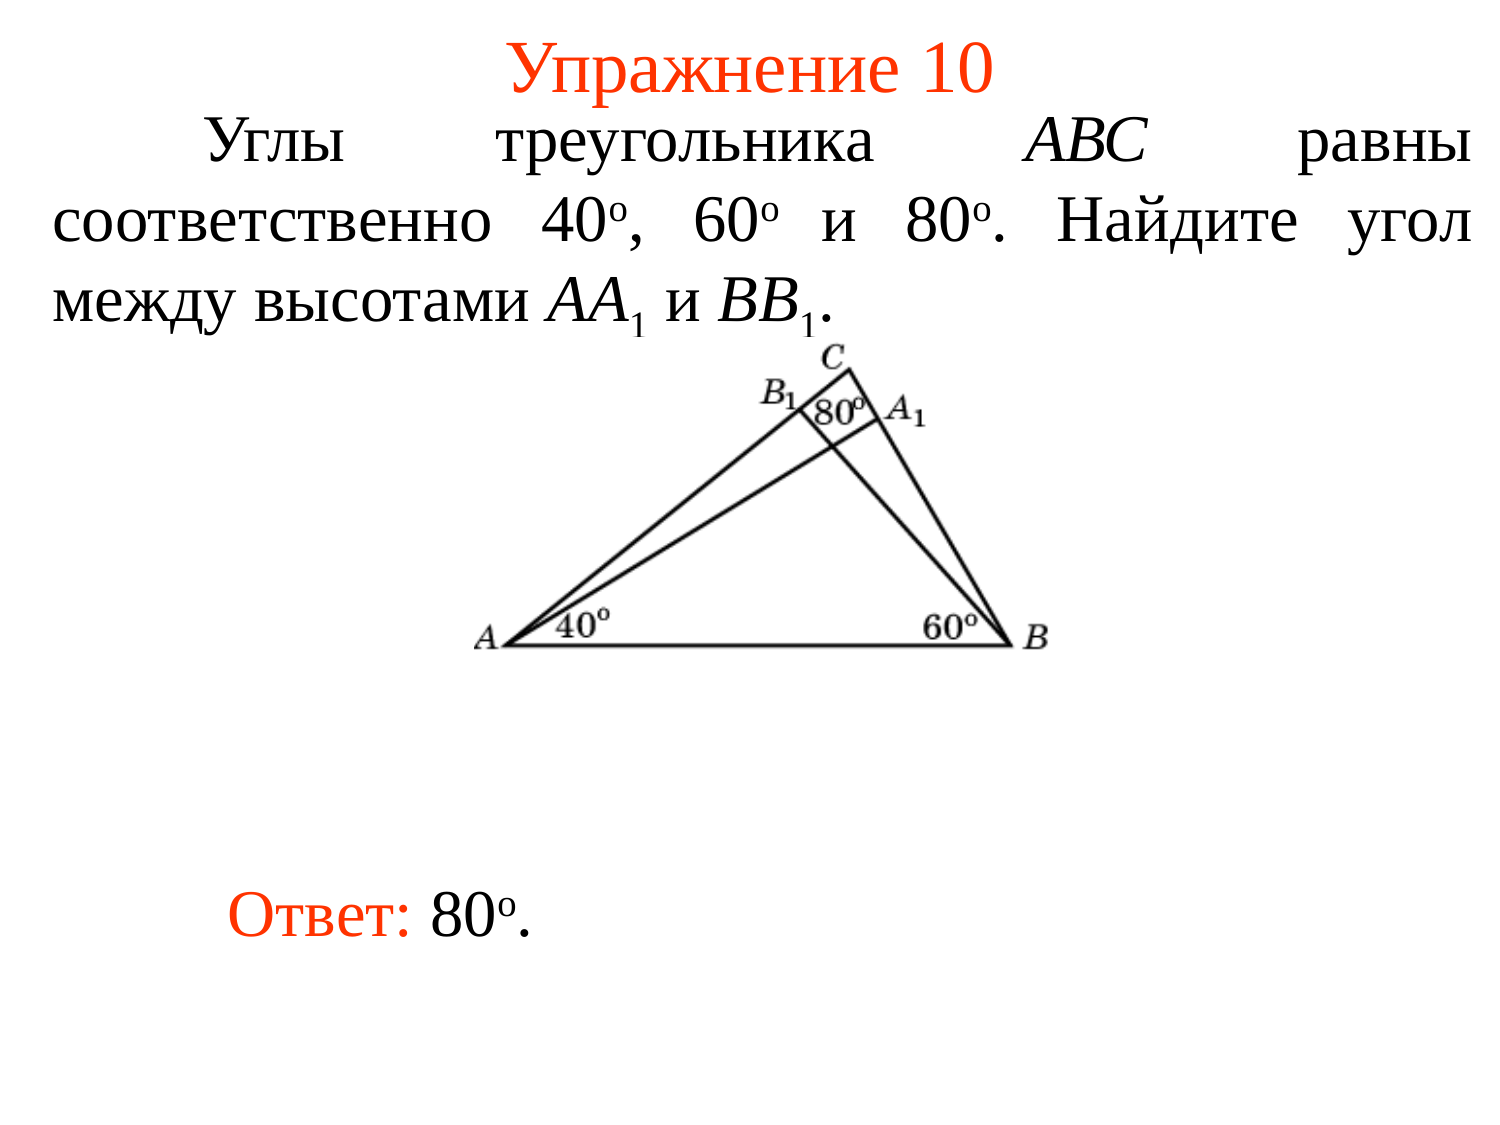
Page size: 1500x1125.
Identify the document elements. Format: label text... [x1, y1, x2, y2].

text_box Углы треугольника АВС равны соответственно 40о, 60о и 80о. Найдите угол между высотами АA1 и BB1. [37, 87, 1488, 354]
text_box Ответ: 80о. [62, 862, 1375, 958]
picture [474, 337, 1050, 659]
title Упражнение 10 [112, 24, 1388, 87]
